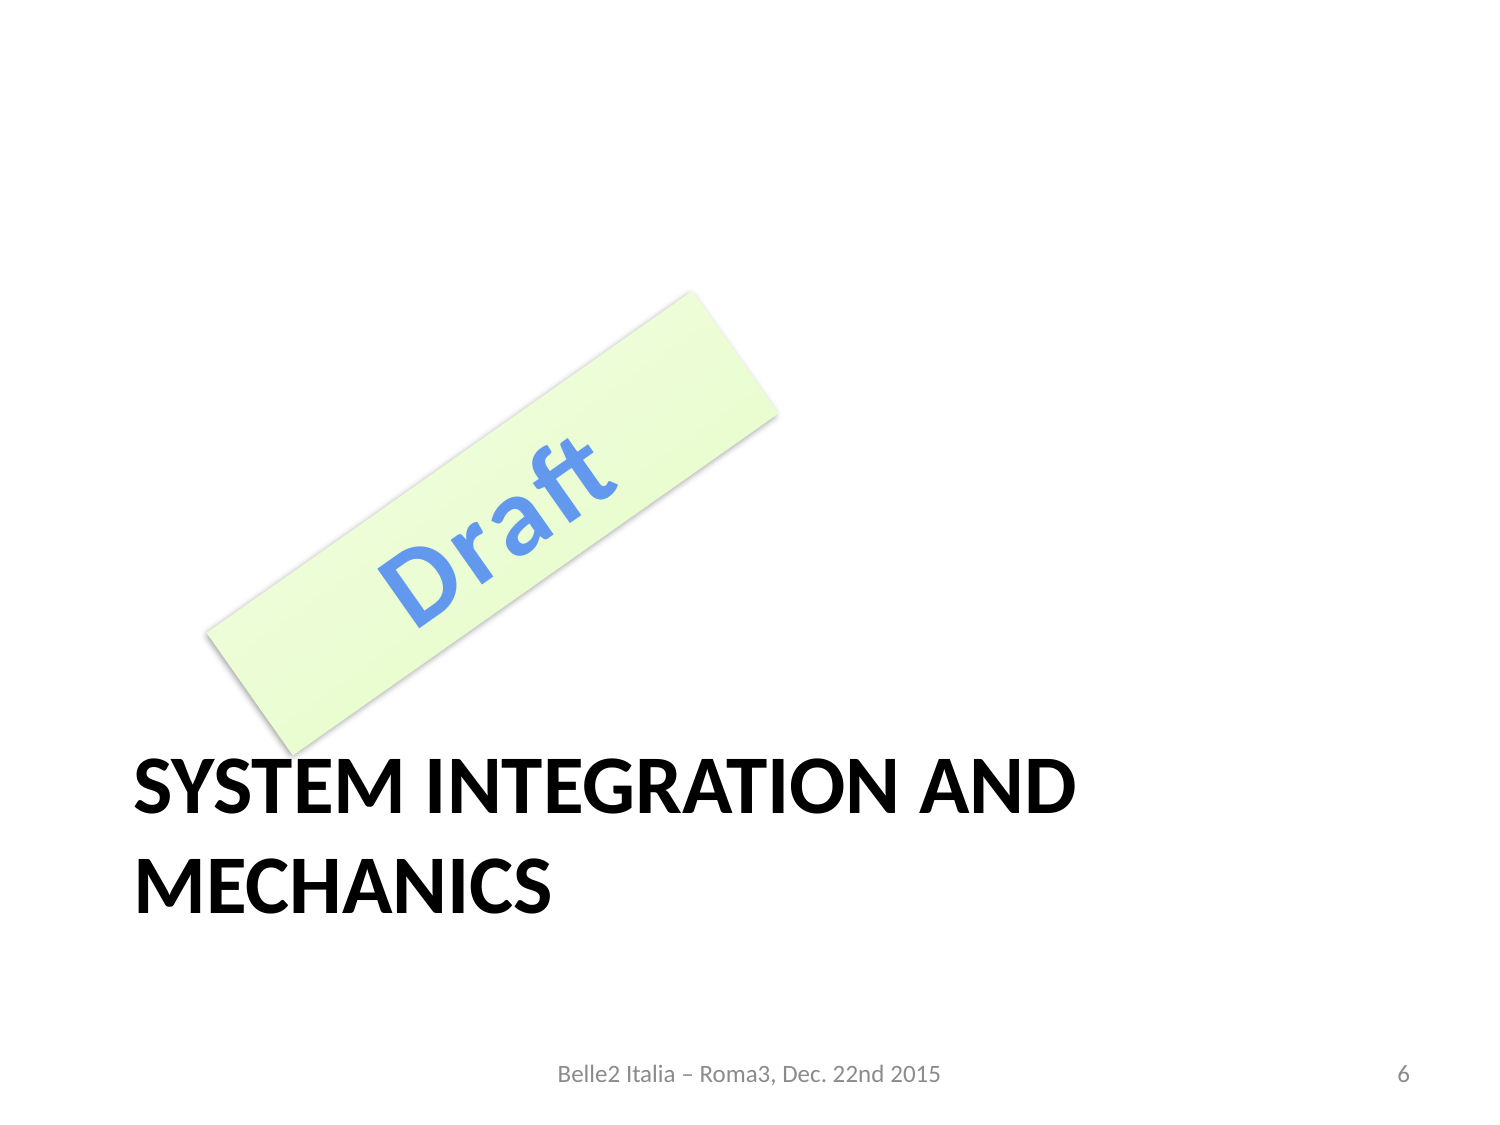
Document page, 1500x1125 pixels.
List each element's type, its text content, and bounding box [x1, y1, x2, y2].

slide_number 6 [1074, 1042, 1425, 1103]
text_box Draft [205, 290, 780, 757]
title System integration and Mechanics [118, 722, 1394, 947]
footer Belle2 Italia – Roma3, Dec. 22nd 2015 [512, 1042, 988, 1103]
